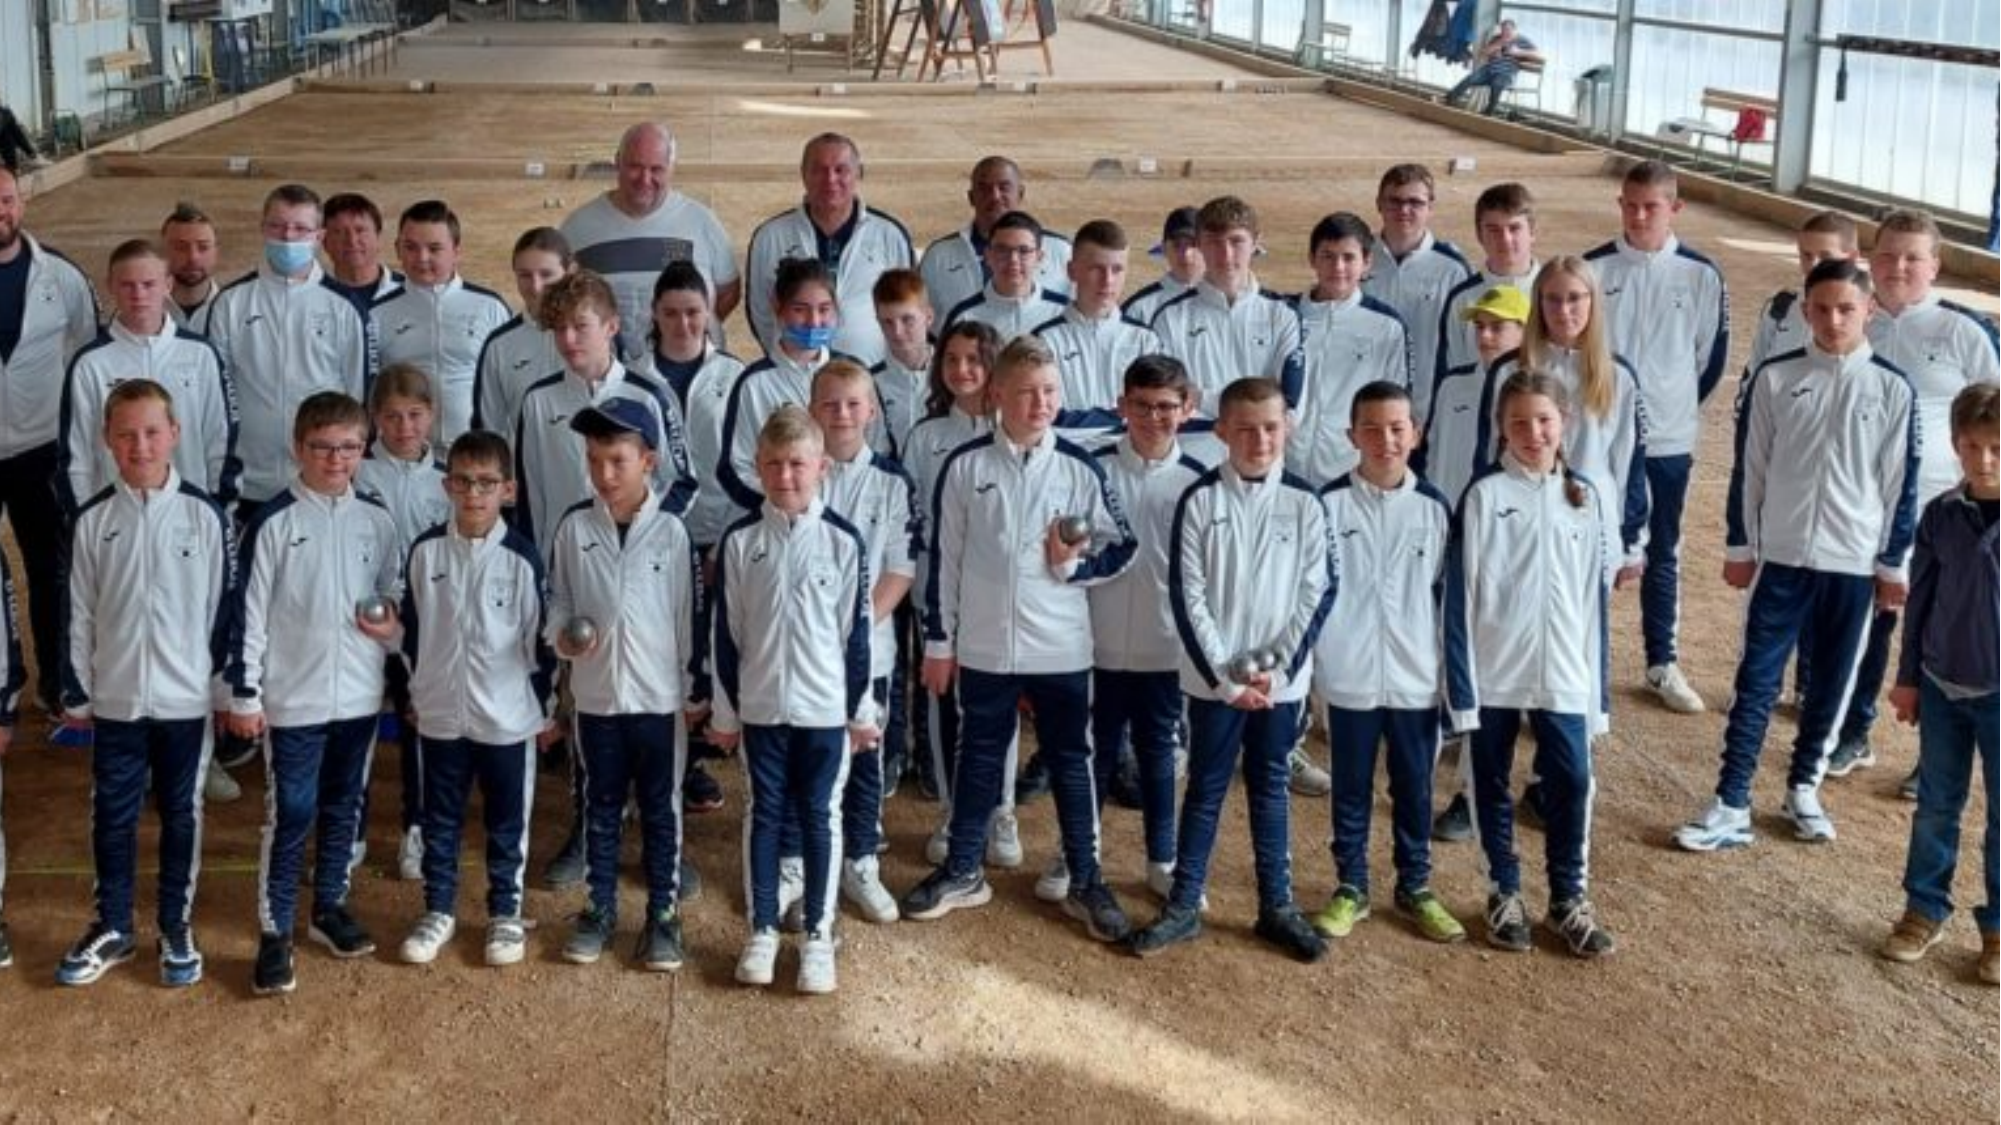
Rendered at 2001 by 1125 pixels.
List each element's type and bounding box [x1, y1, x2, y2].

list [0, 0, 2000, 1125]
